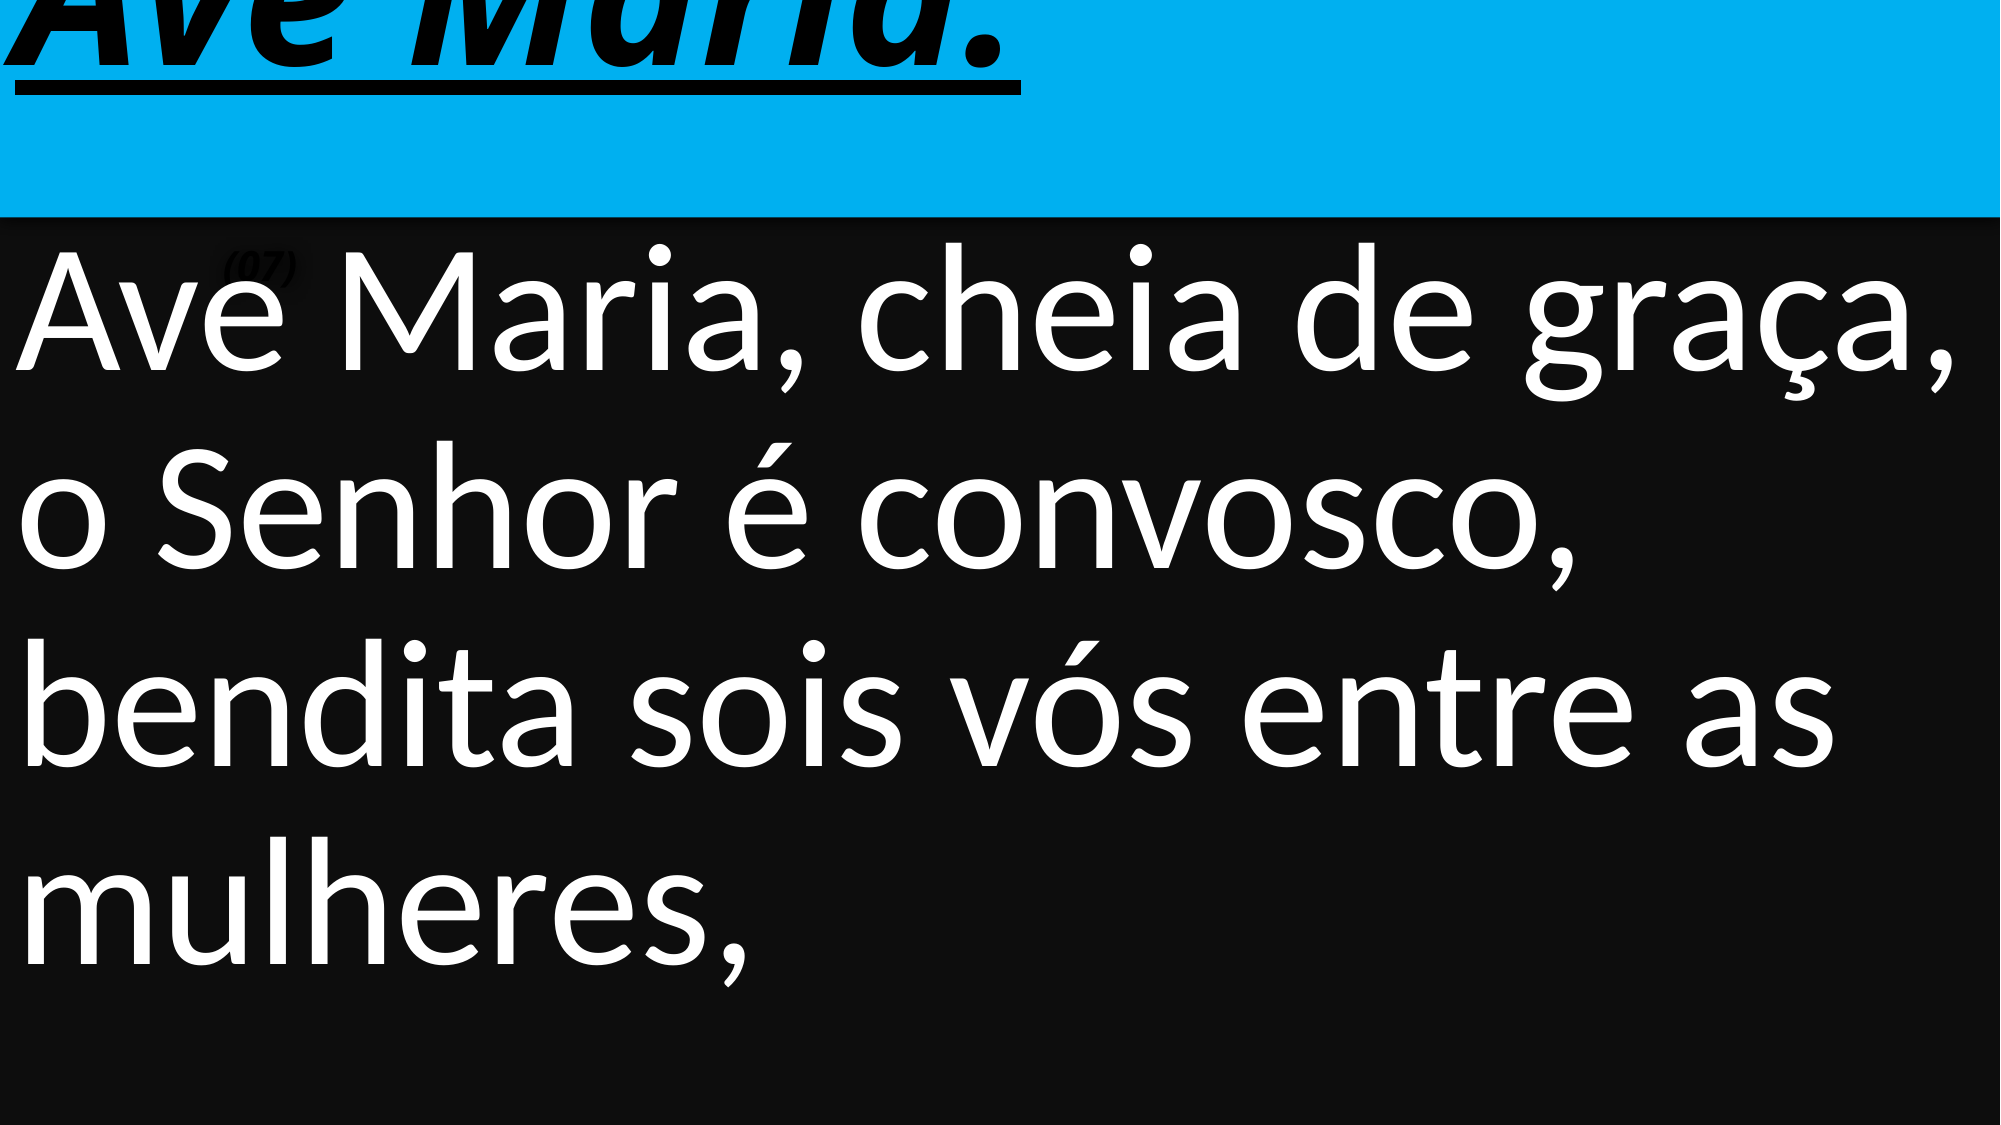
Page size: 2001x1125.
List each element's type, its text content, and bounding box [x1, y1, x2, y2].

list Ave Maria, cheia de graça, o Senhor é convosco, bendita sois vós entre as mulheres, [0, 204, 2000, 1125]
title Ave Maria: (07) [0, 0, 2000, 204]
